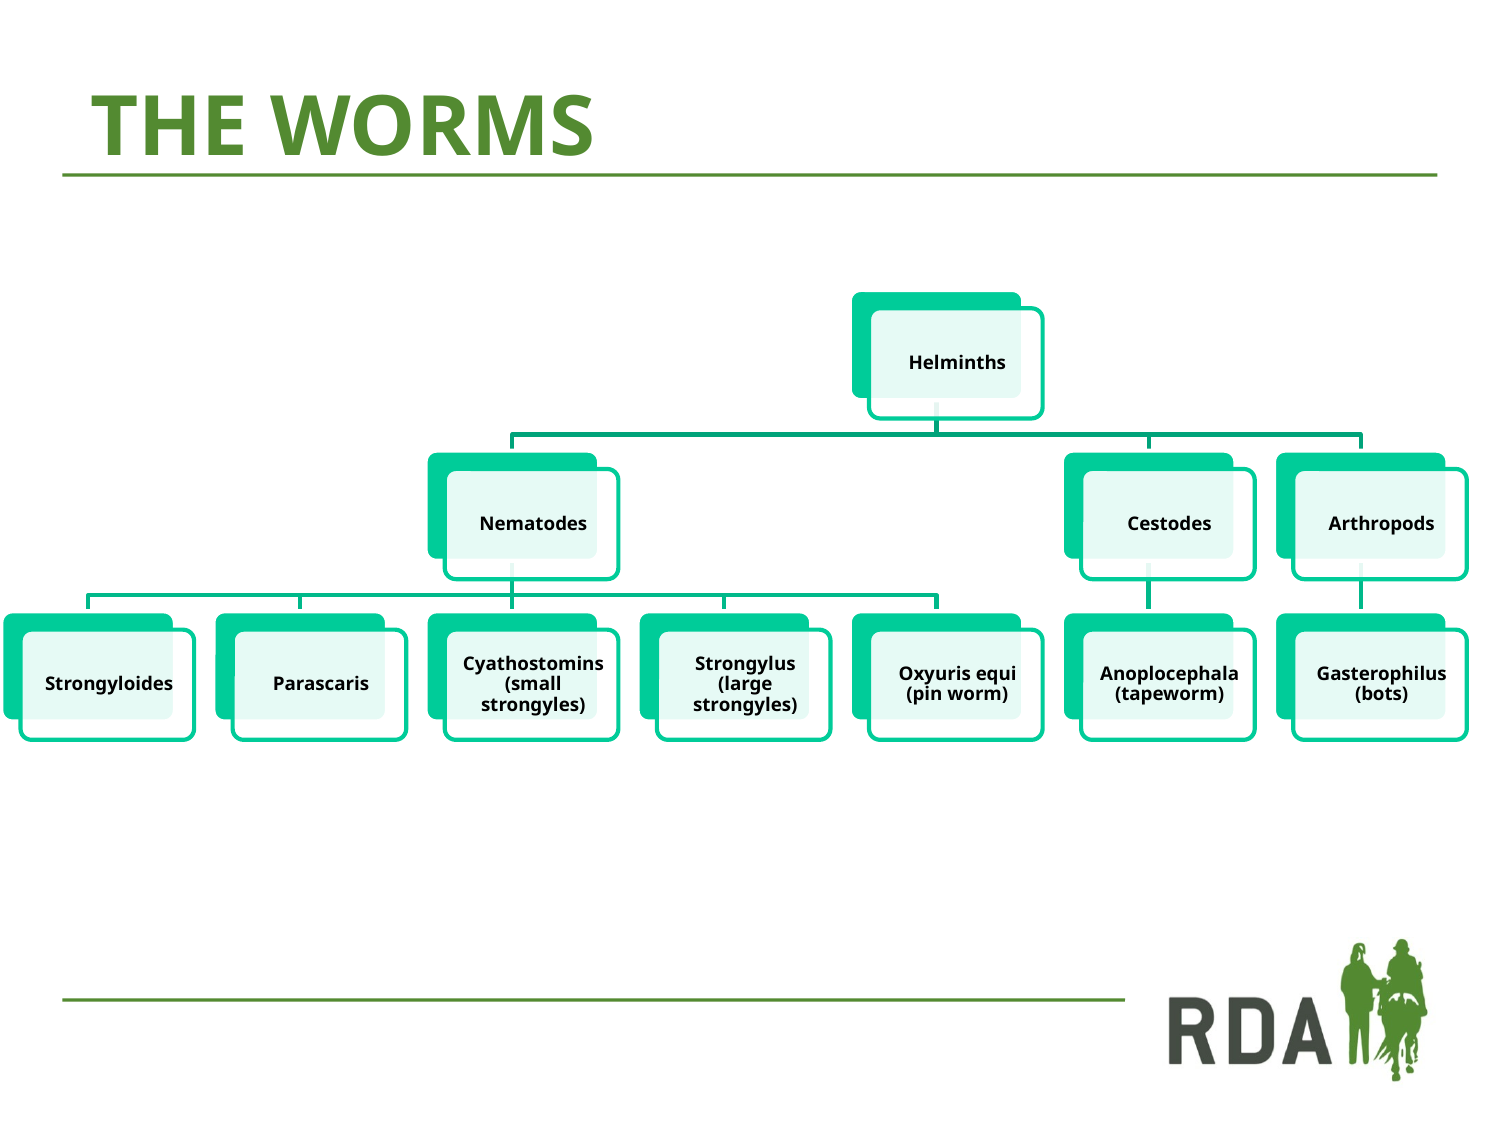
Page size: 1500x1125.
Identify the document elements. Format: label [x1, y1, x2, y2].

picture [1162, 966, 1438, 1088]
text_box [0, 64, 1469, 966]
